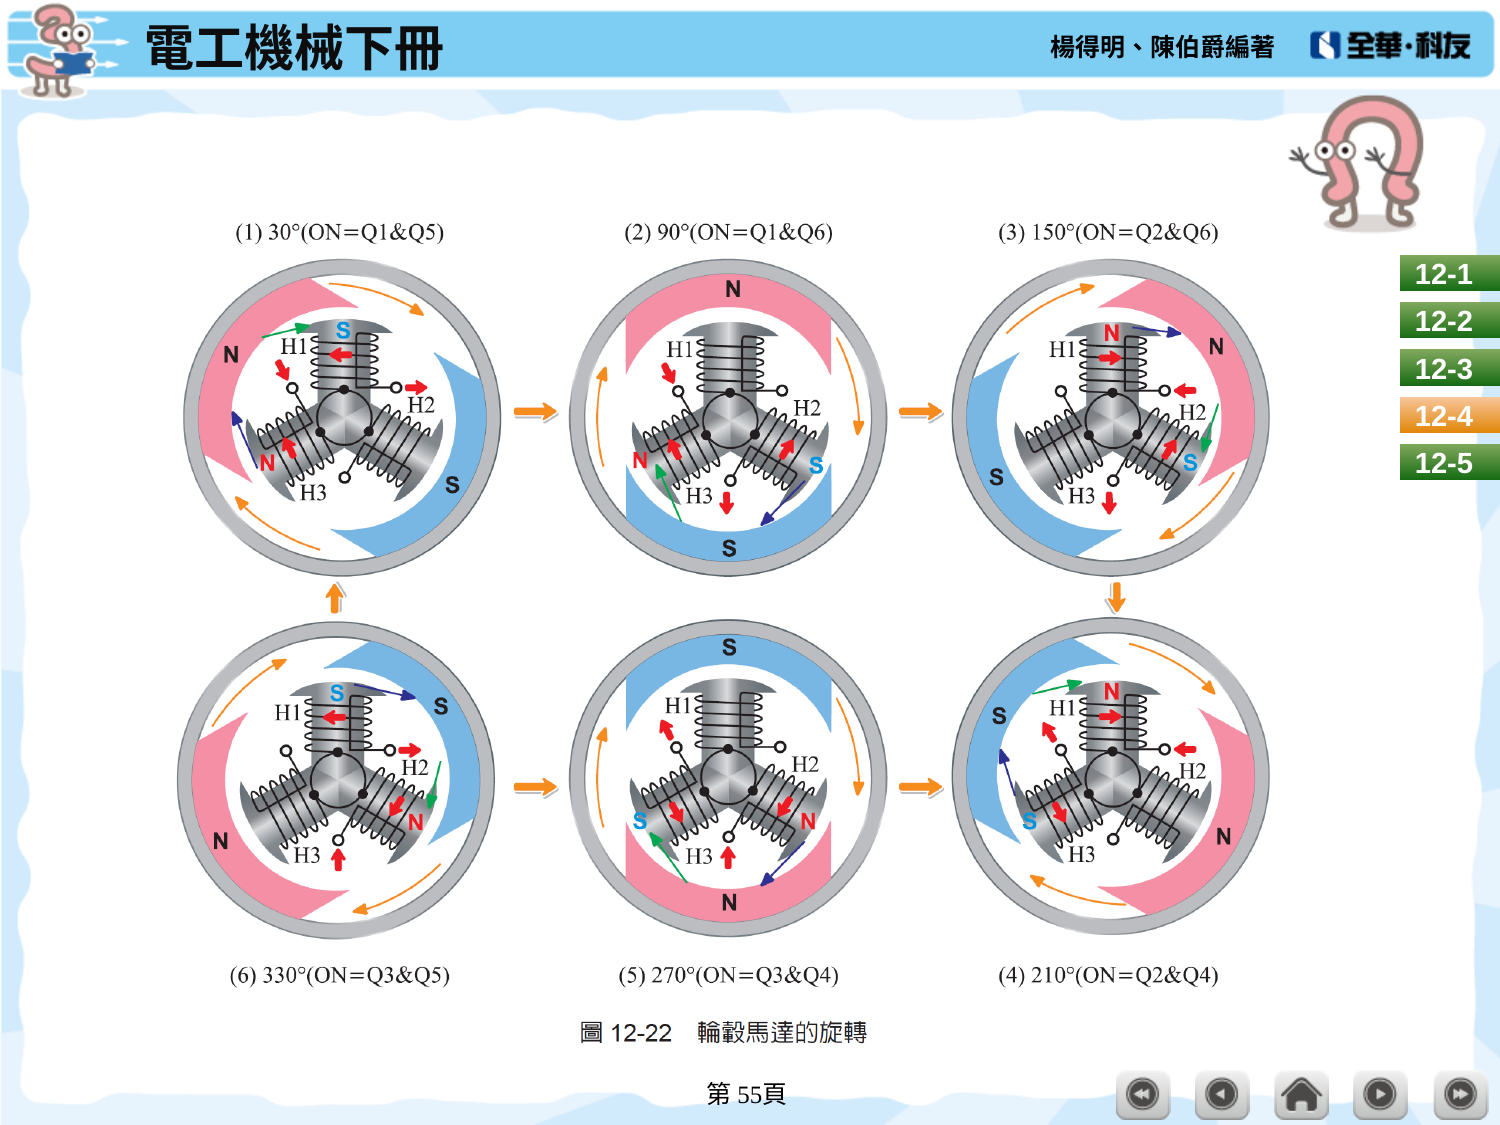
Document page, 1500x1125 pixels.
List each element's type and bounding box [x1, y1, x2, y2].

list [159, 207, 1294, 1058]
picture [0, 0, 1500, 1125]
